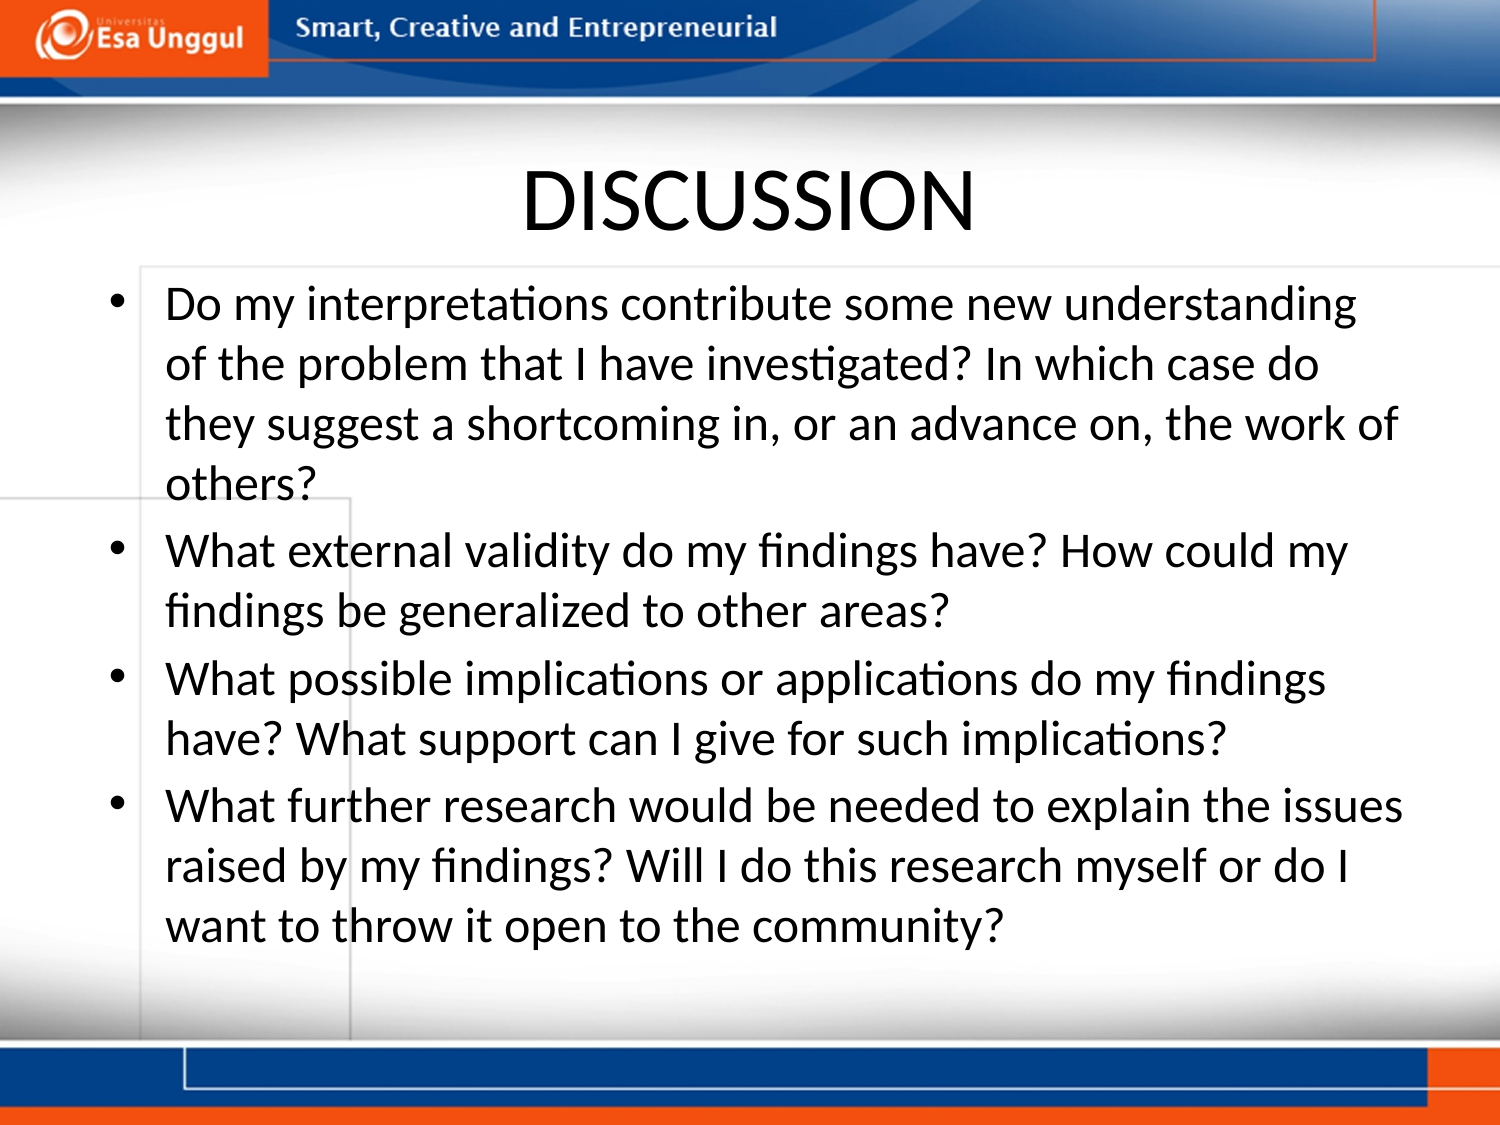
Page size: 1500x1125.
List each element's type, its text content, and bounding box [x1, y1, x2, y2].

title DISCUSSION [75, 100, 1425, 262]
picture [0, 0, 1500, 1125]
list Do my interpretations contribute some new understanding of the problem that I have investigated? In which case do they suggest a shortcoming in, or an advance on, the work of others? What external validity do my findings have? How could my findings be generalized to other areas? What possible implications or applications do my findings have? What support can I give for such implications? What further research would be needed to explain the issues raised by my findings? Will I do this research myself or do I want to throw it open to the community? [75, 262, 1425, 1005]
